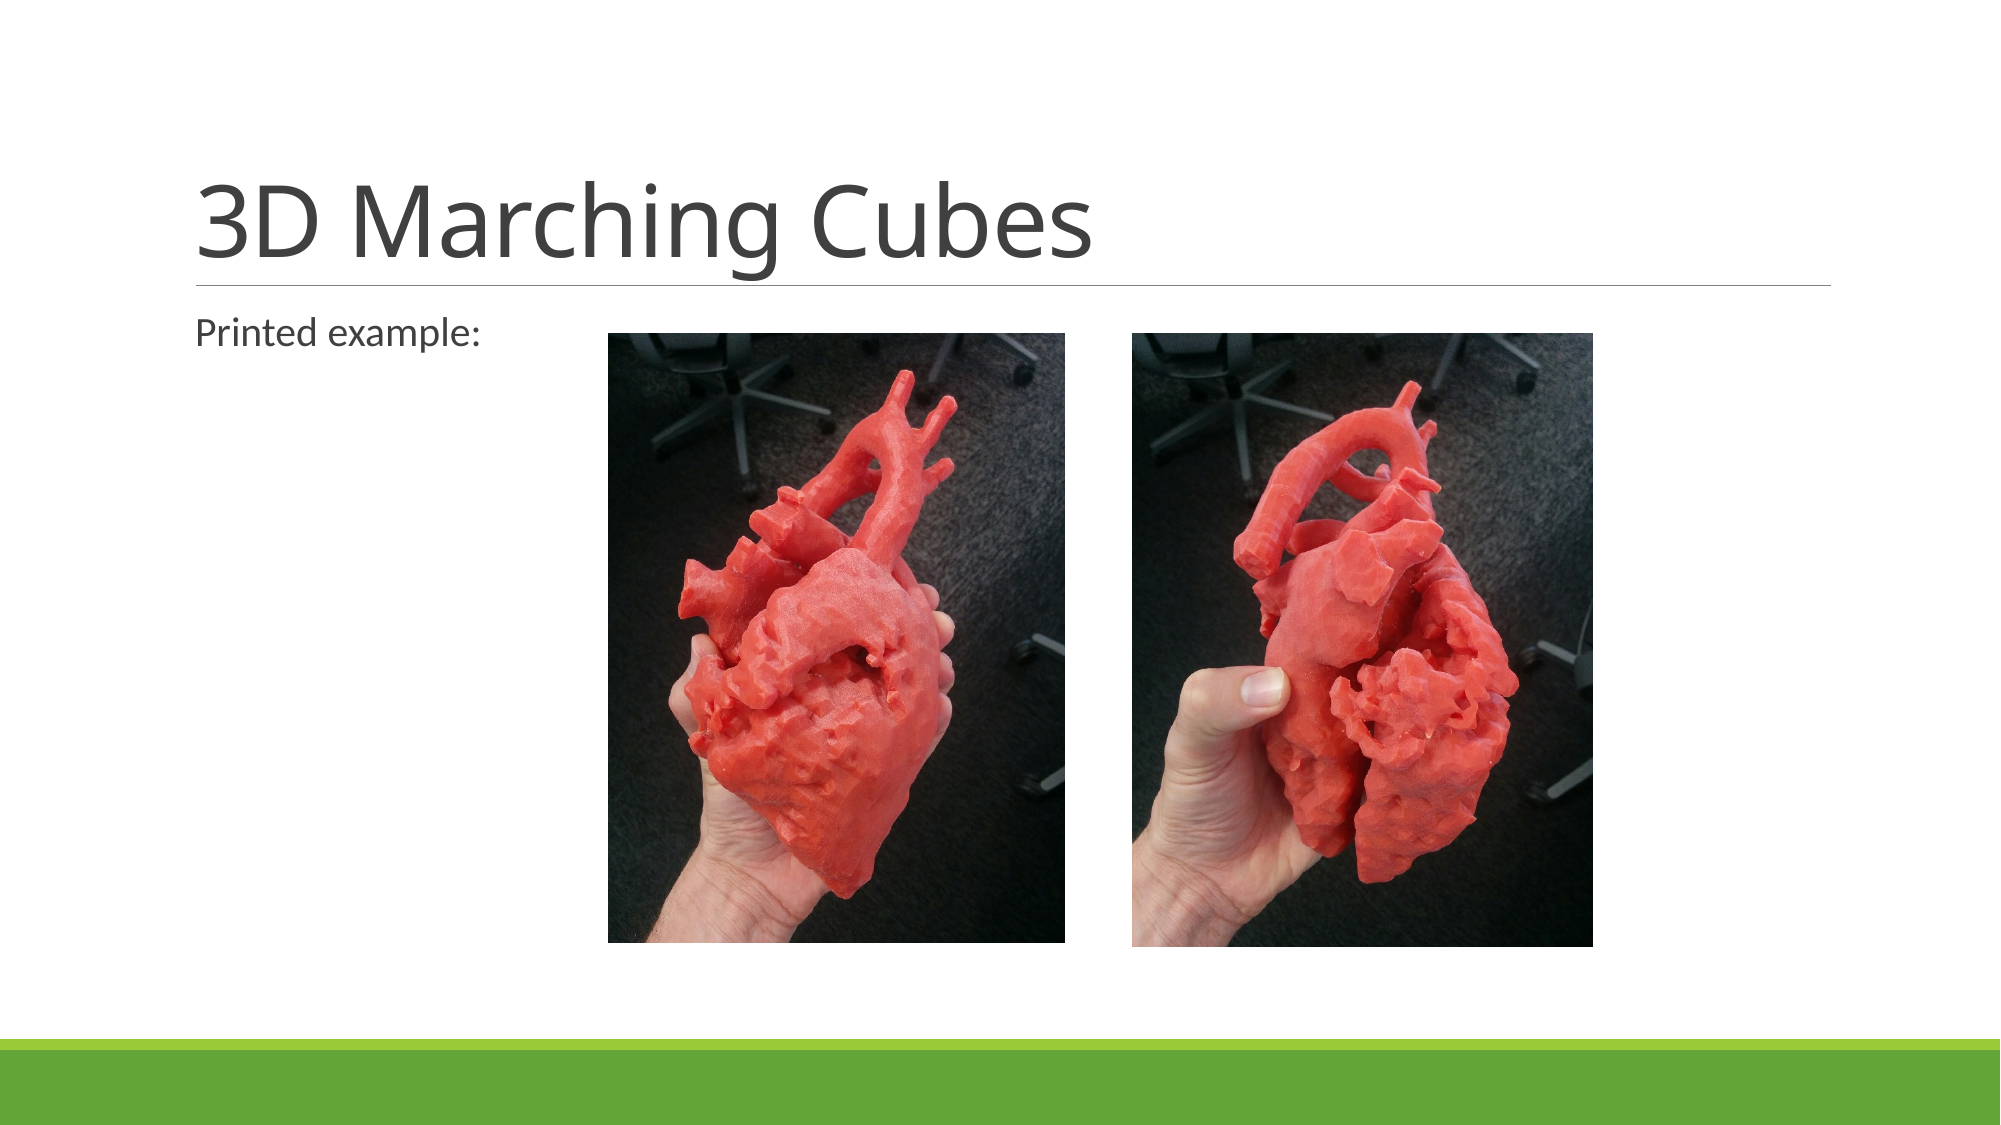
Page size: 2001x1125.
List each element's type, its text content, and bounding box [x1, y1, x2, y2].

title 3D Marching Cubes [180, 47, 1830, 285]
picture [1131, 333, 1593, 948]
picture [607, 333, 1066, 944]
list Printed example: [180, 302, 1830, 963]
